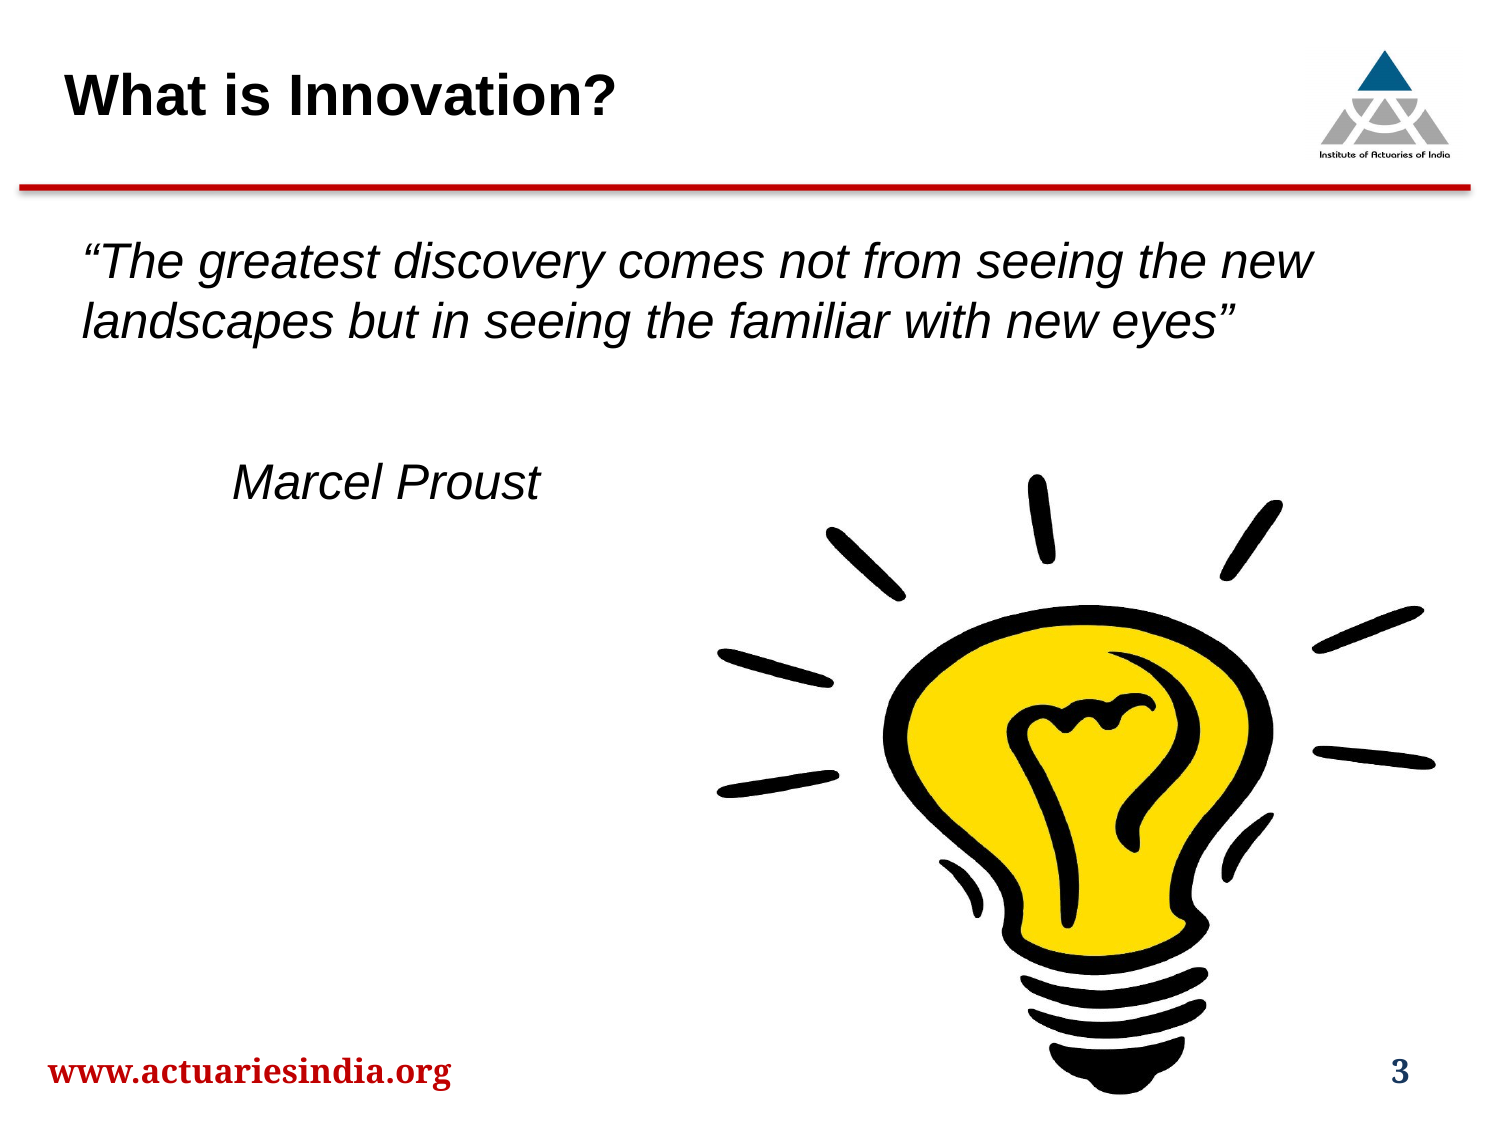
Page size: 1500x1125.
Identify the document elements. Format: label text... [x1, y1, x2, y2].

text_box What is Innovation? [49, 50, 1088, 150]
list “The greatest discovery comes not from seeing the new landscapes but in seeing the familiar with new eyes” Marcel Proust [66, 220, 1423, 912]
picture [1305, 45, 1463, 160]
picture [699, 462, 1451, 1103]
footer www.actuariesindia.org [12, 1042, 488, 1103]
